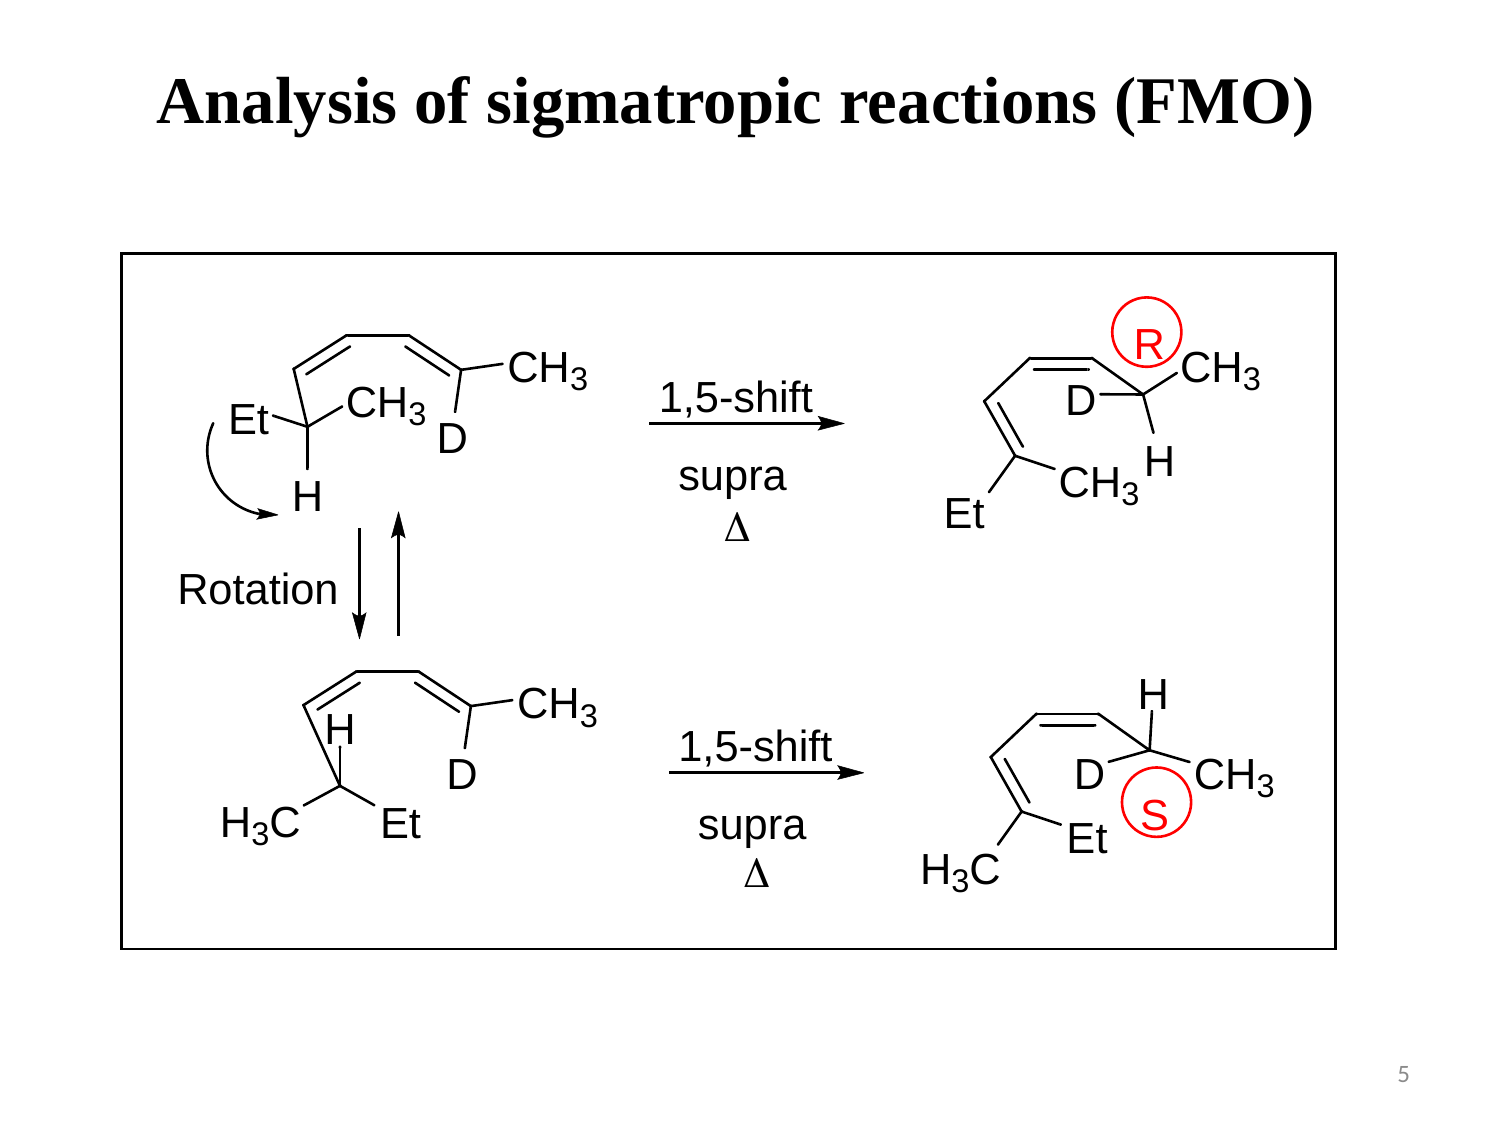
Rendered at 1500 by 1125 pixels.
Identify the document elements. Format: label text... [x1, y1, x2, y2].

text_box Analysis of sigmatropic reactions (FMO) [141, 49, 1332, 145]
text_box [112, 249, 1369, 976]
slide_number 5 [1074, 1042, 1425, 1103]
